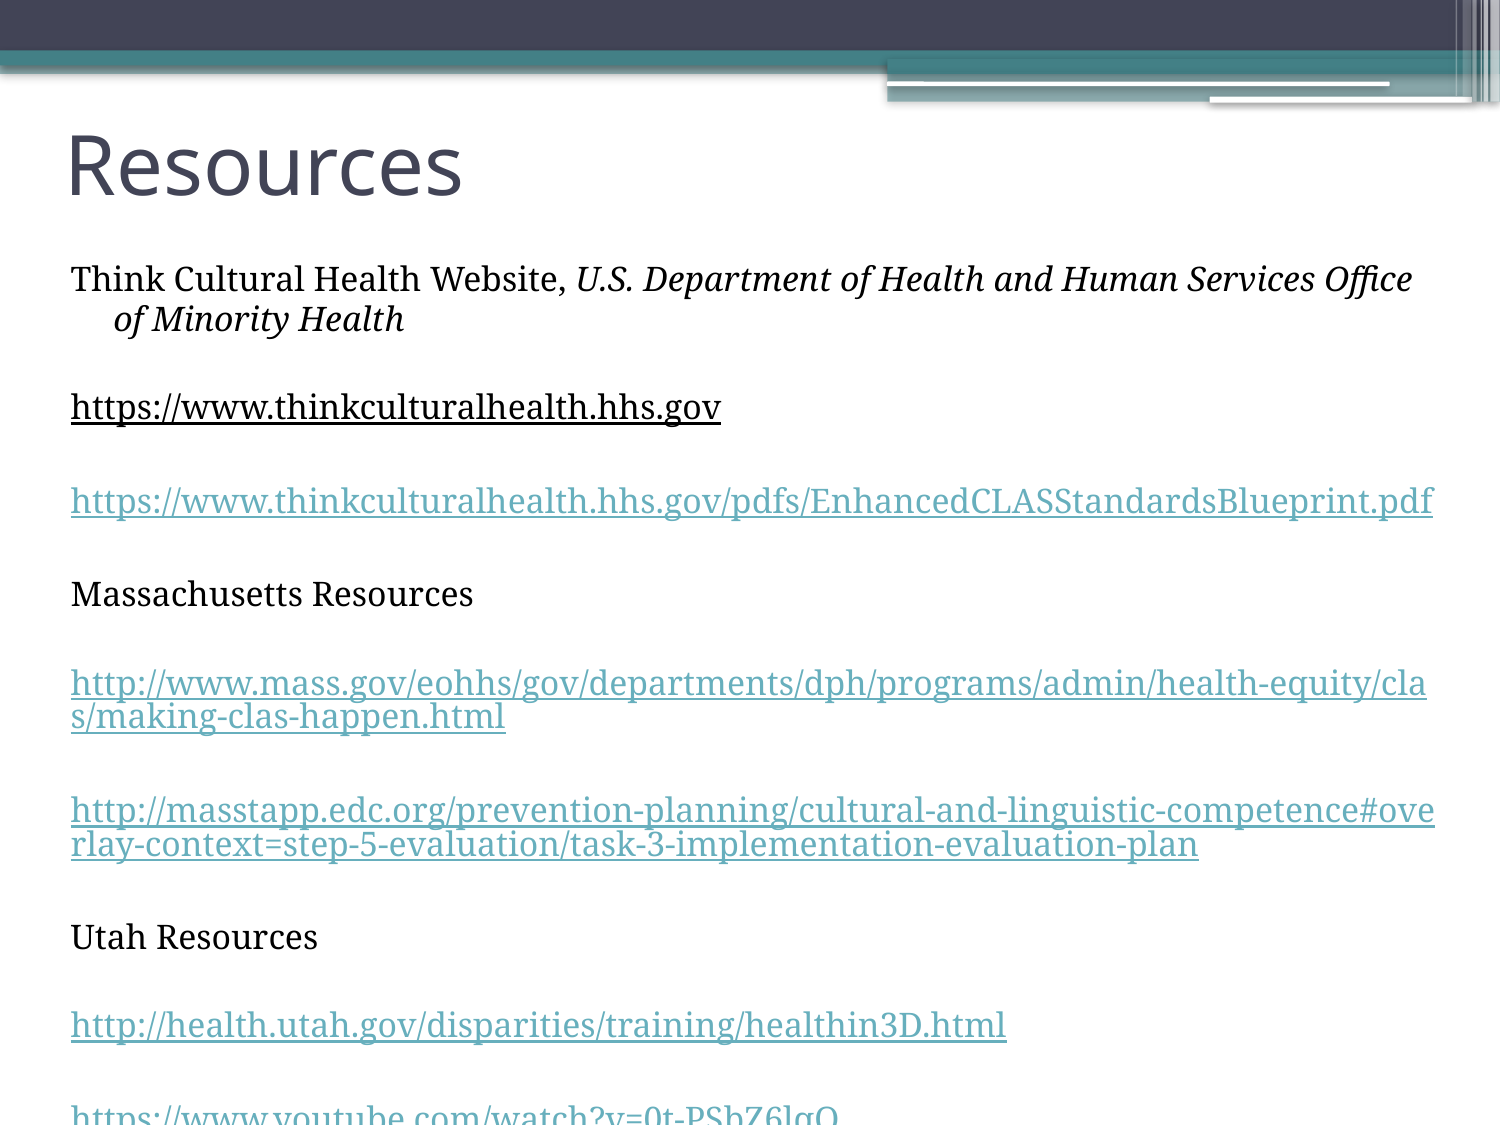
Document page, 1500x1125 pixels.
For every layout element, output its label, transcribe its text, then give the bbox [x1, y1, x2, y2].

list Think Cultural Health Website, U.S. Department of Health and Human Services Office of Minority Health https://www.thinkculturalhealth.hhs.gov https://www.thinkculturalhealth.hhs.gov/pdfs/EnhancedCLASStandardsBlueprint.pdf Massachusetts Resources http://www.mass.gov/eohhs/gov/departments/dph/programs/admin/health-equity/clas/making-clas-happen.html http://masstapp.edc.org/prevention-planning/cultural-and-linguistic-competence#overlay-context=step-5-evaluation/task-3-implementation-evaluation-plan Utah Resources http://health.utah.gov/disparities/training/healthin3D.html https://www.youtube.com/watch?v=0t-PSbZ6lqQ [37, 249, 1450, 1088]
title Resources [50, 75, 1400, 249]
